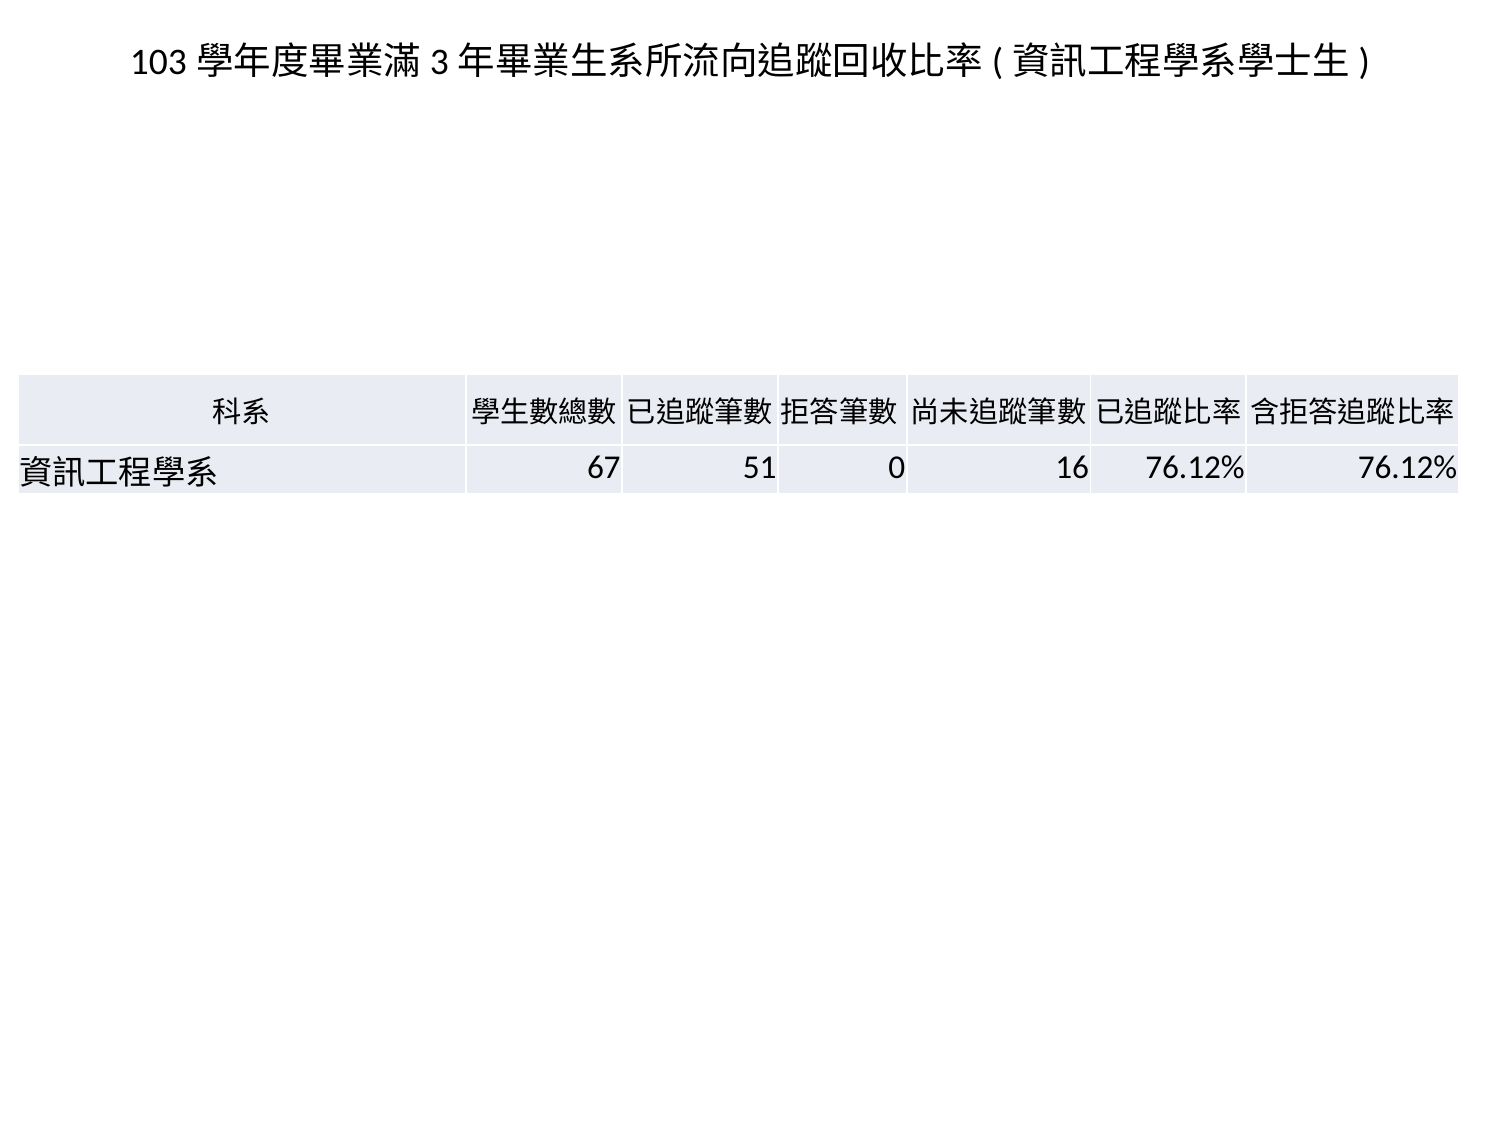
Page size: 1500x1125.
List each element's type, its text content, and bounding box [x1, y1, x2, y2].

table_header 拒答筆數 [779, 375, 906, 444]
table_cell 資訊工程學系 [19, 446, 465, 493]
table_header 尚未追蹤筆數 [908, 375, 1090, 444]
table_cell 76.12% [1091, 446, 1245, 493]
table_header 學生數總數 [467, 375, 621, 444]
table_cell 0 [779, 446, 906, 493]
table_cell 51 [623, 446, 777, 493]
table_header 已追蹤比率 [1091, 375, 1245, 444]
table_header 含拒答追蹤比率 [1247, 375, 1458, 444]
table_cell 76.12% [1247, 446, 1458, 493]
text_box 103學年度畢業滿3年畢業生系所流向追蹤回收比率(資訊工程學系學士生) [115, 29, 1385, 90]
table_cell 67 [467, 446, 621, 493]
table_header 已追蹤筆數 [623, 375, 777, 444]
table_cell 16 [908, 446, 1090, 493]
table_header 科系 [19, 375, 465, 444]
